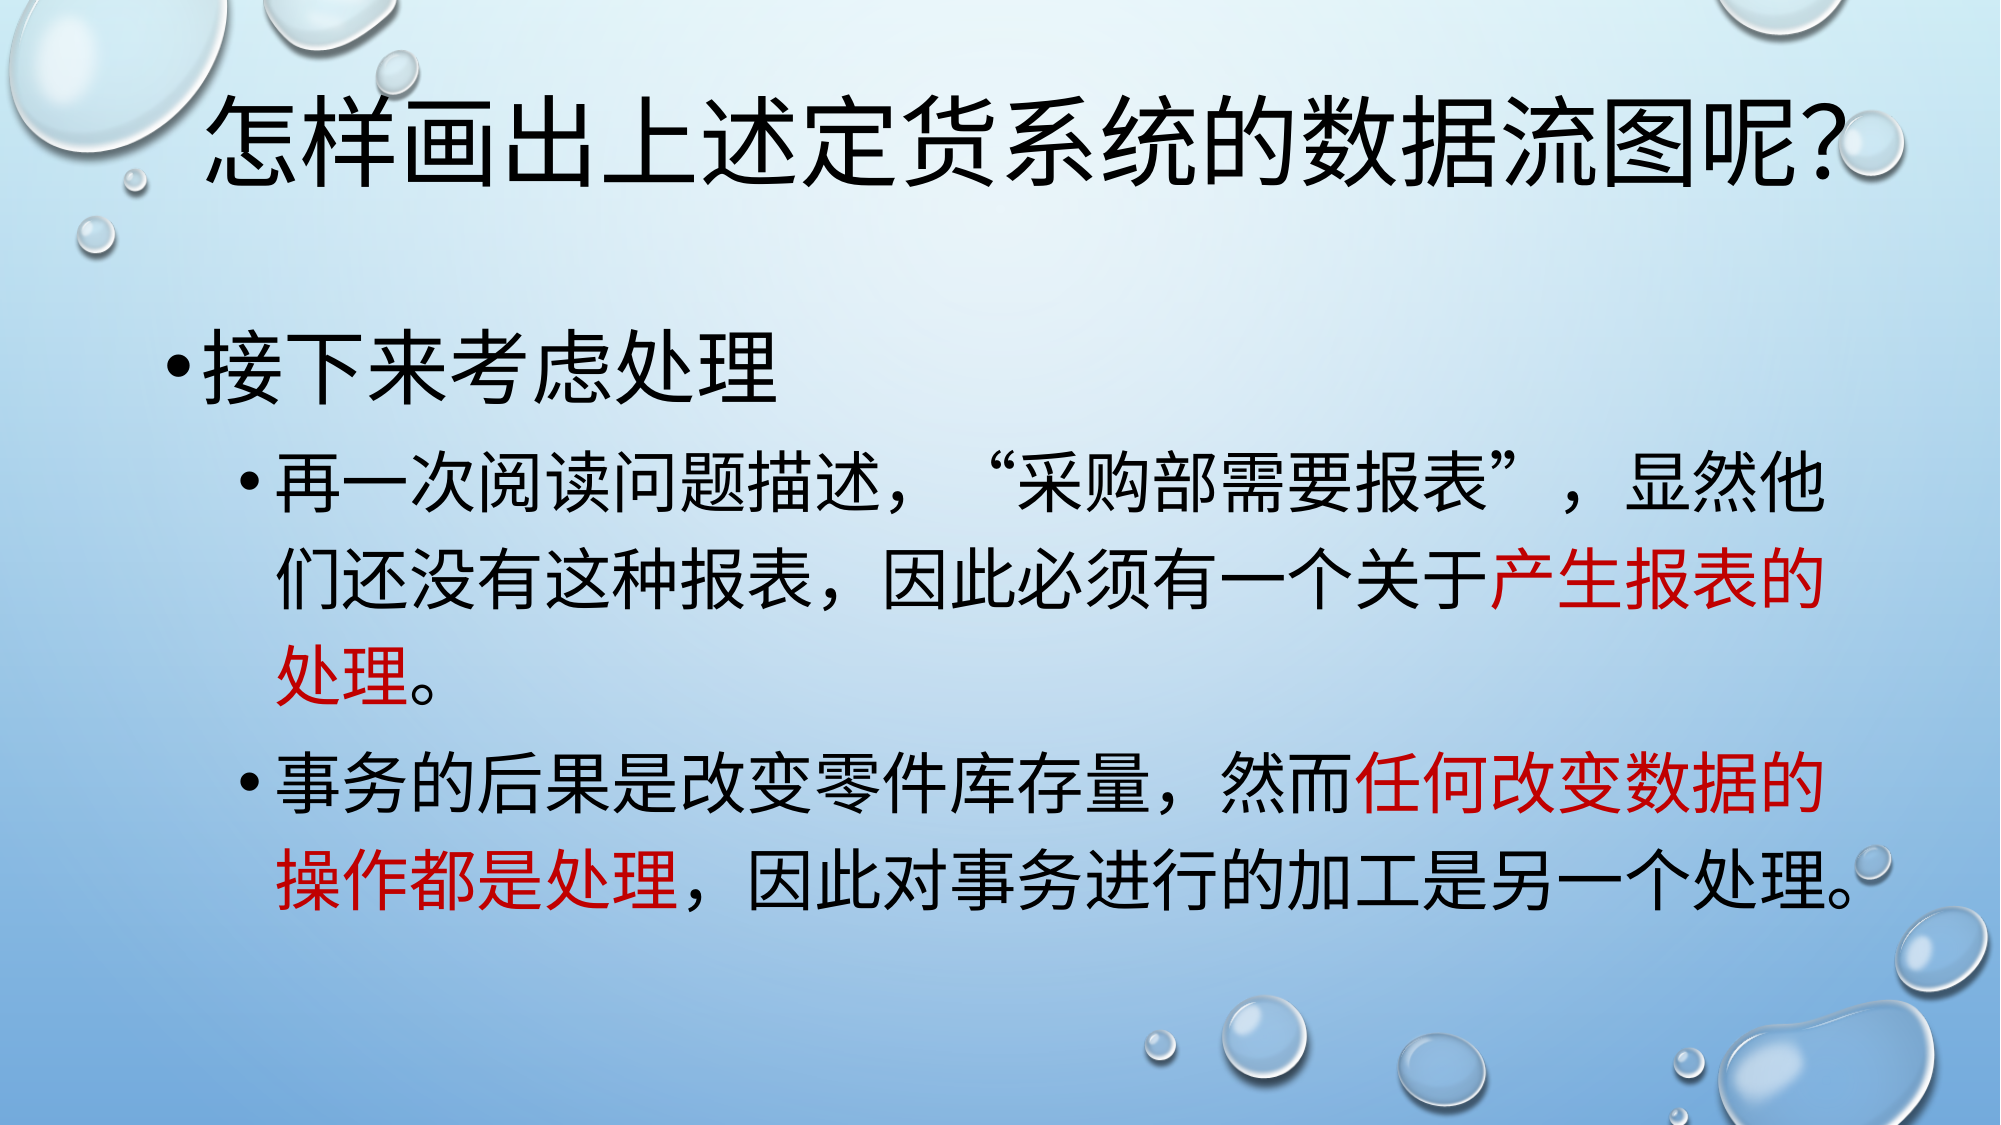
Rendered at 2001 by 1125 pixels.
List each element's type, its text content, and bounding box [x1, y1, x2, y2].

title 怎样画出上述定货系统的数据流图呢？ [149, 53, 1851, 241]
picture [0, 0, 2000, 1125]
list 接下来考虑处理 再一次阅读问题描述，“采购部需要报表”，显然他们还没有这种报表，因此必须有一个关于产生报表的处理。 事务的后果是改变零件库存量，然而任何改变数据的操作都是处理，因此对事务进行的加工是另一个处理。 [149, 288, 1850, 950]
